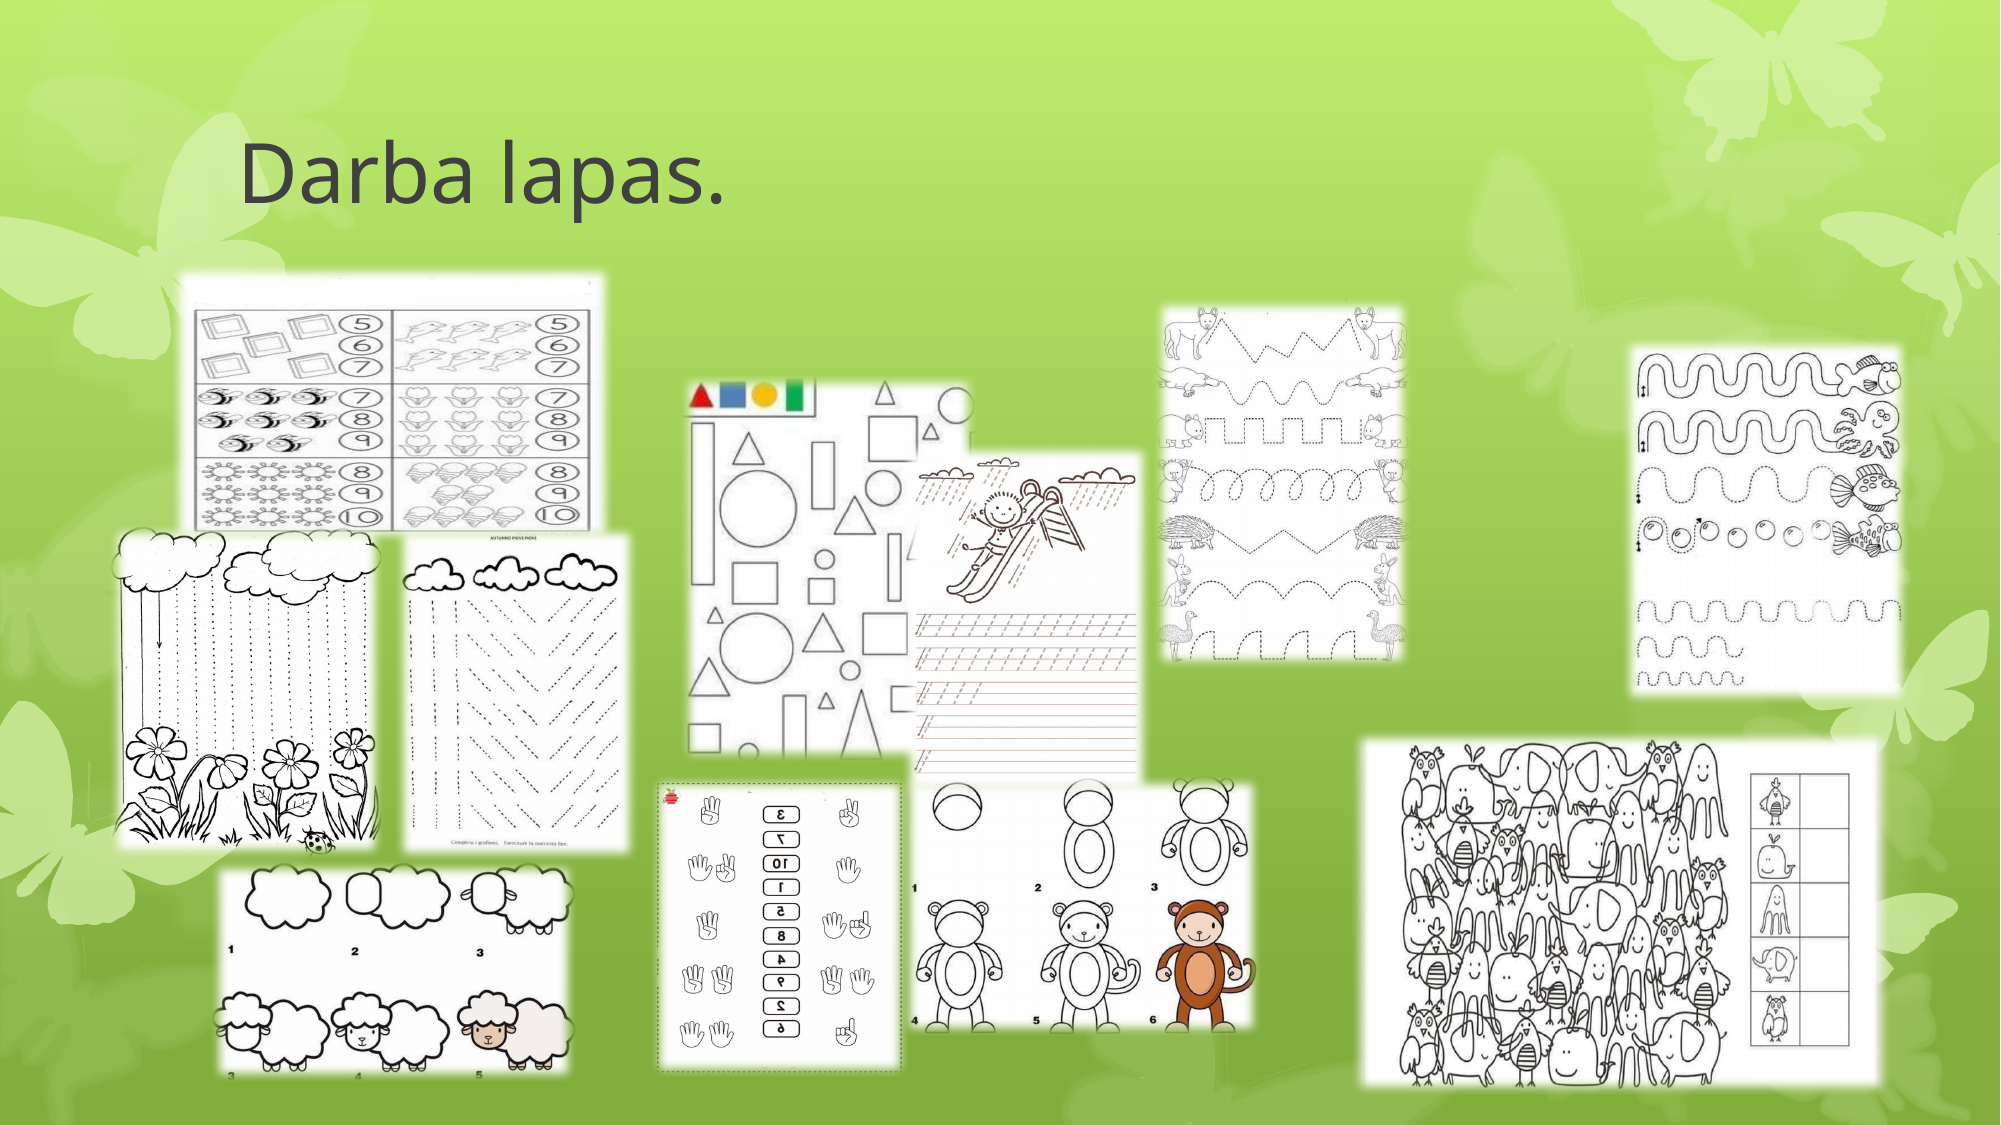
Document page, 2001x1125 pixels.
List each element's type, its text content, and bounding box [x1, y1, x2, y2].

title Darba lapas. [72, 78, 1773, 262]
picture [1620, 334, 1911, 707]
picture [1349, 727, 1892, 1097]
picture [107, 261, 641, 1084]
picture [649, 296, 1413, 1079]
